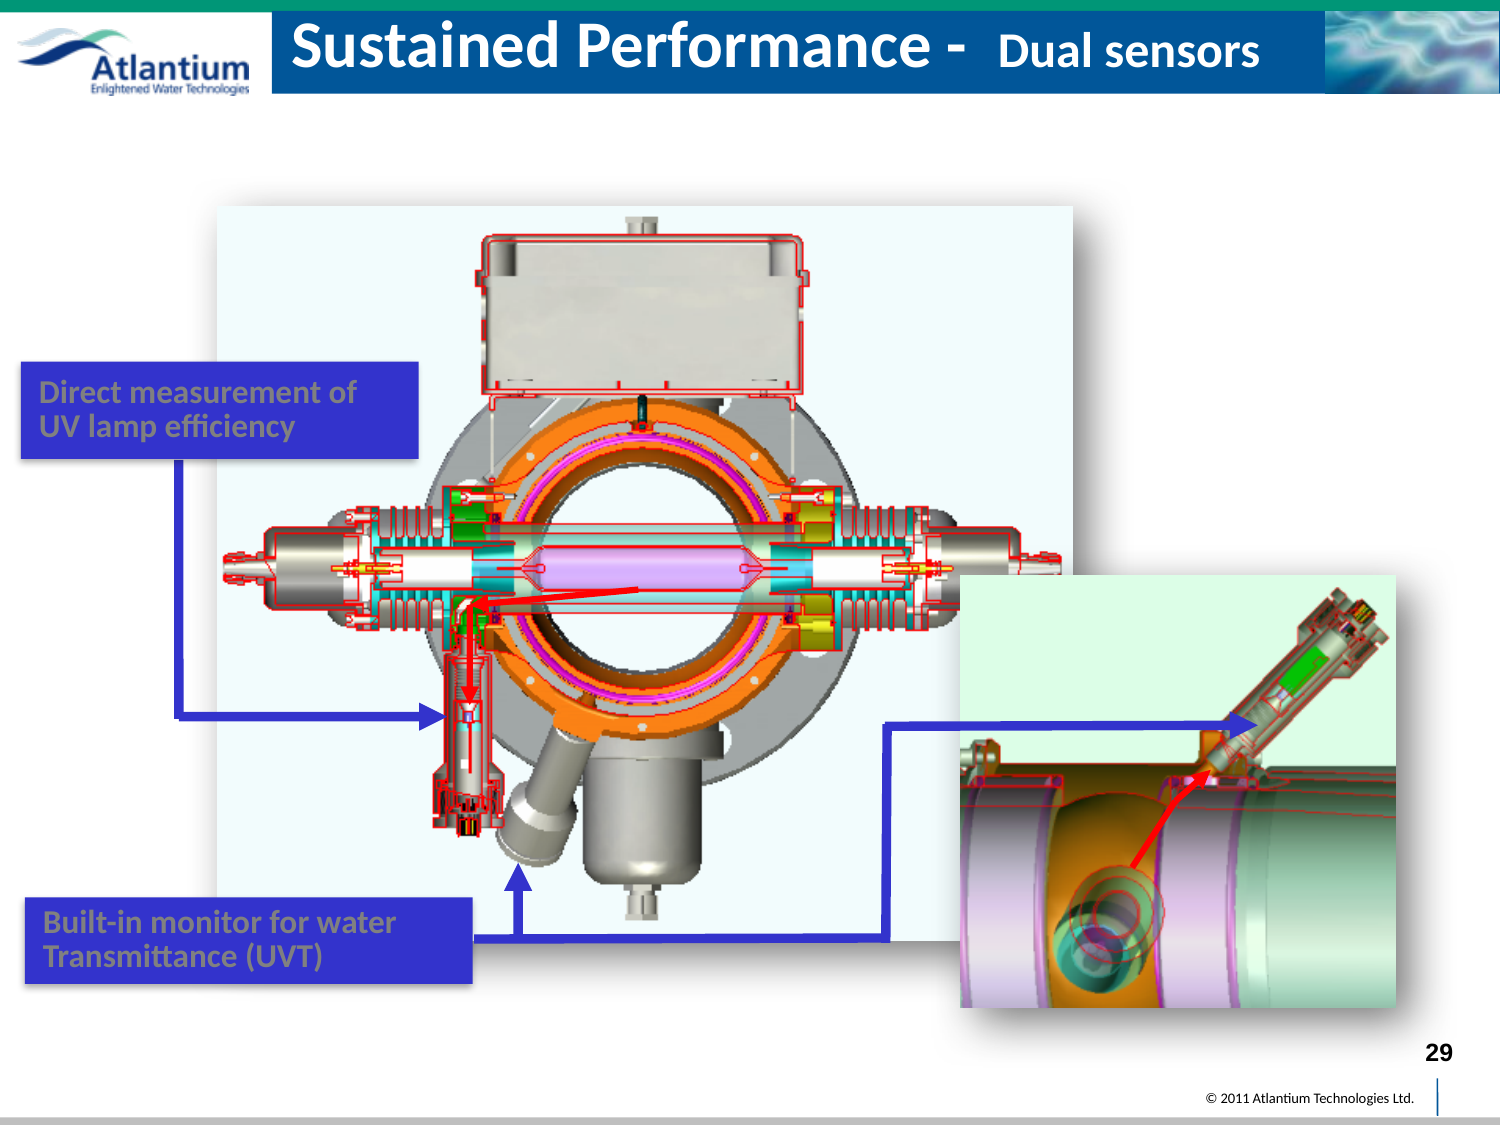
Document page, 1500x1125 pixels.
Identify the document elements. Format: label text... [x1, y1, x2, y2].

text_box 29 [1410, 1029, 1471, 1077]
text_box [960, 575, 1396, 1008]
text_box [20, 361, 448, 720]
title Sustained Performance - Dual sensors configuration provides actual dose measurement [275, 0, 1355, 99]
picture [17, 28, 249, 96]
picture [1355, 11, 1499, 94]
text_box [217, 206, 1073, 722]
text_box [24, 723, 1259, 985]
